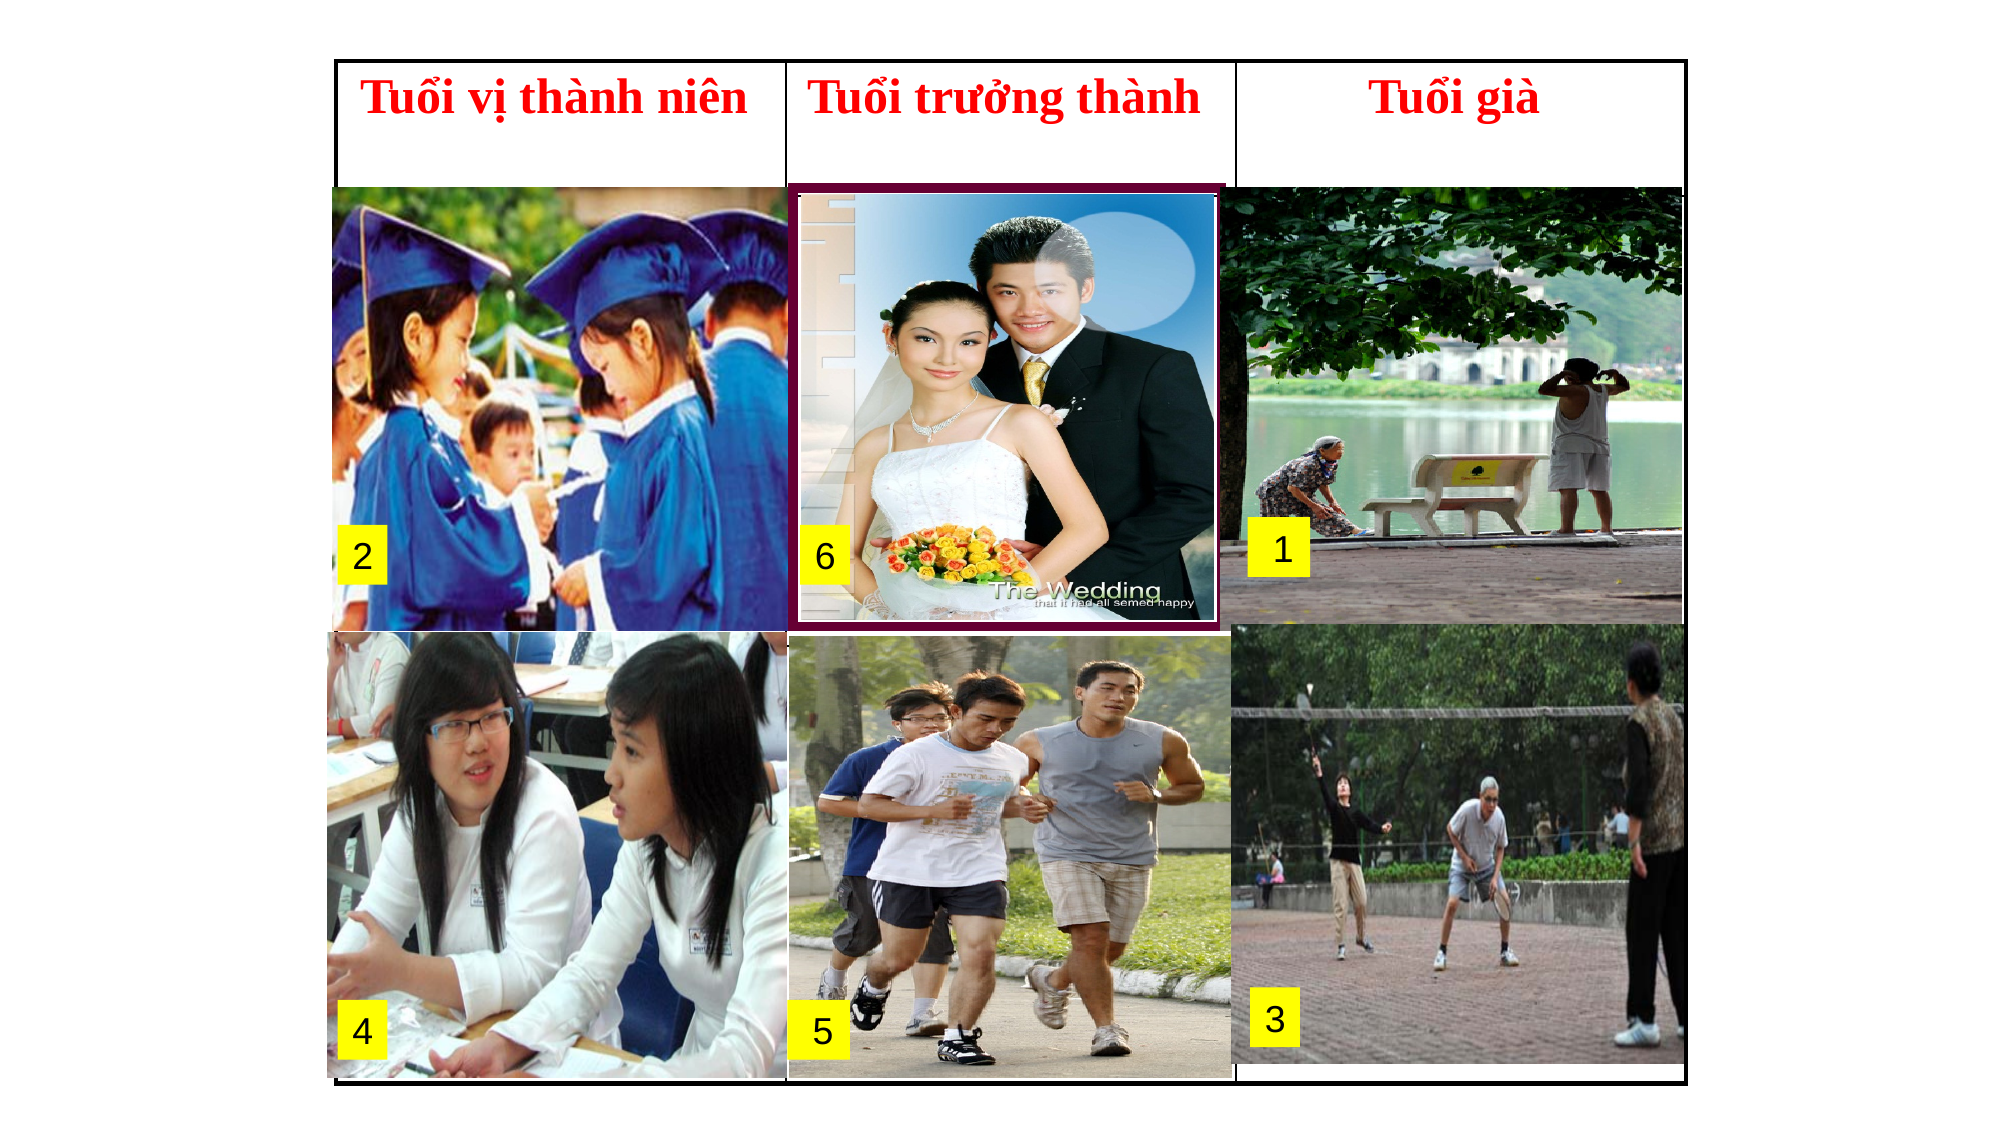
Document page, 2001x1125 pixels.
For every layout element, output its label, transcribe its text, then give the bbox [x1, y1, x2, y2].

table_cell [787, 631, 1231, 645]
picture [332, 187, 788, 631]
table_cell [1237, 1064, 1684, 1081]
table_cell [787, 1060, 1235, 1081]
table_header Tuổi trưởng thành [787, 63, 1235, 187]
table_header Tuổi già [1237, 63, 1684, 195]
picture [789, 187, 1684, 1078]
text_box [793, 187, 1220, 627]
picture [327, 632, 787, 1078]
table_header Tuổi vị thành niên [338, 63, 785, 187]
